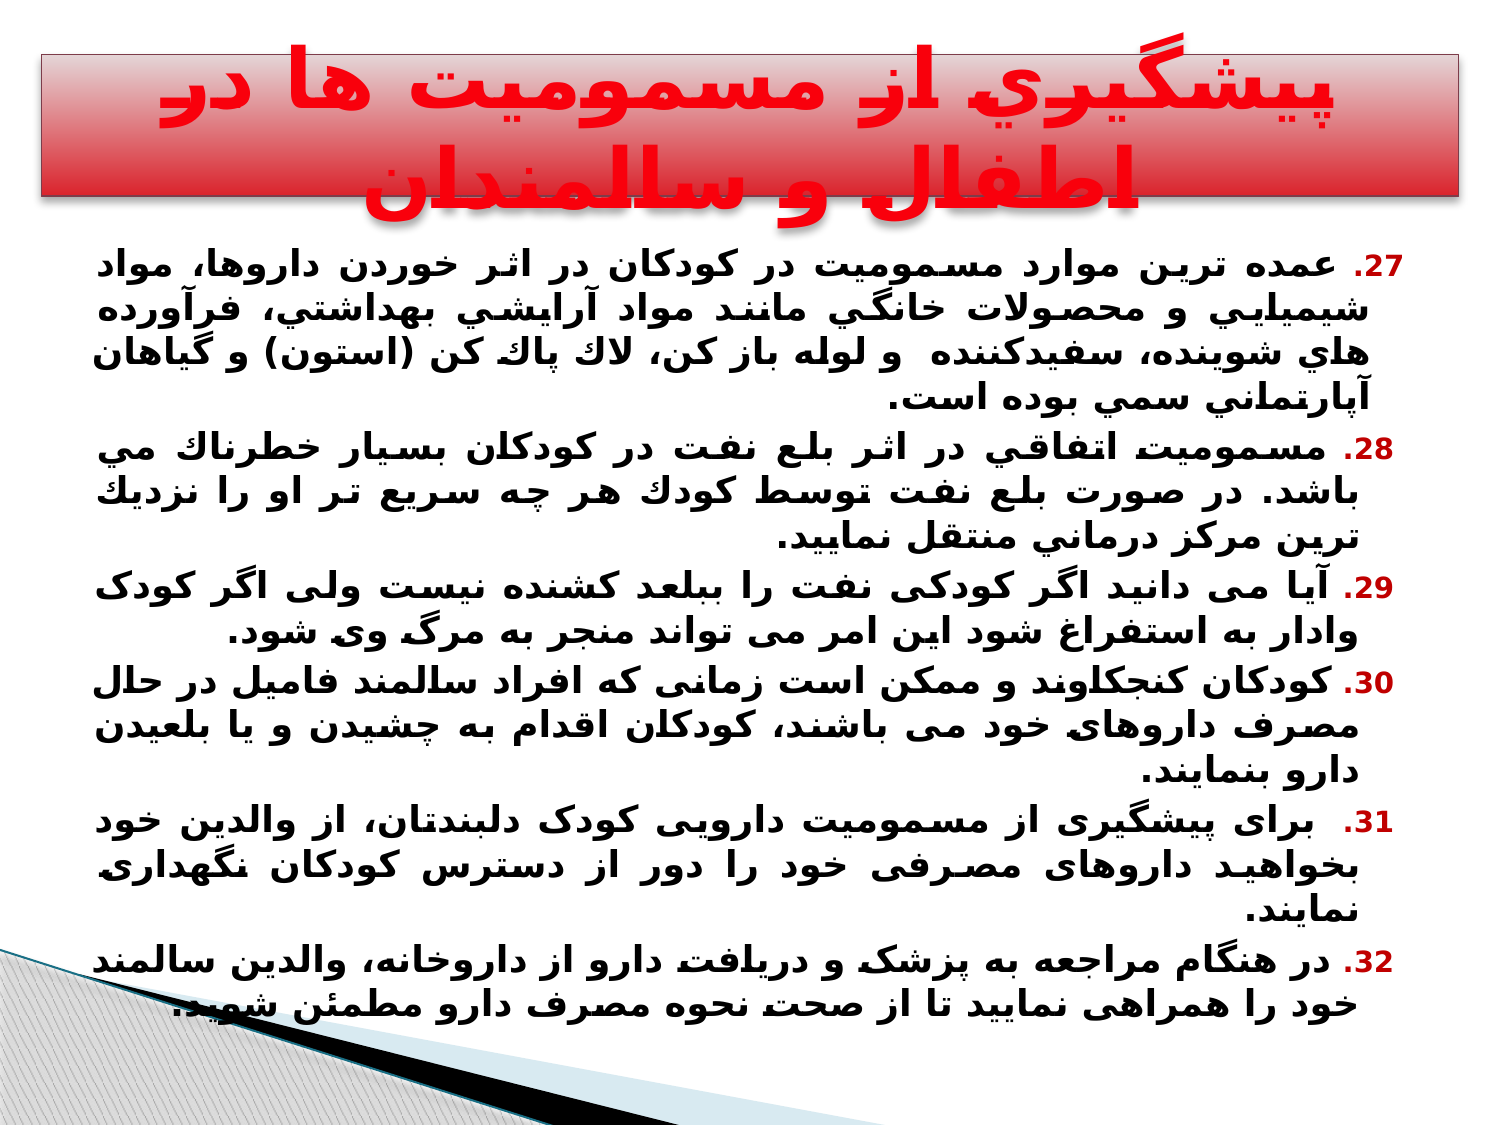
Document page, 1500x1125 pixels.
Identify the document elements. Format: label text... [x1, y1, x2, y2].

list 27. عمده ترين موارد مسموميت در كودكان در اثر خوردن داروها، مواد شيميايي و محصولات خانگي مانند مواد آرايشي بهداشتي، فرآورده هاي شوينده، سفيدكننده و لوله باز كن، لاك پاك كن (استون) و گياهان آپارتماني سمي بوده است. 28. مسموميت اتفاقي در اثر بلع نفت در كودكان بسيار خطرناك مي باشد. در صورت بلع نفت توسط كودك هر چه سريع تر او را نزديك ترين مركز درماني منتقل نماييد. 29. آیا می دانید اگر کودکی نفت را ببلعد کشنده نیست ولی اگر کودک وادار به استفراغ شود این امر می تواند منجر به مرگ وی شود. 30. کودکان کنجکاوند و ممکن است زمانی که افراد سالمند فامیل در حال مصرف داروهای خود می باشند، کودکان اقدام به چشیدن و یا بلعیدن دارو بنمایند. 31. برای پیشگیری از مسمومیت دارویی کودک دلبندتان، از والدین خود بخواهید داروهای مصرفی خود را دور از دسترس کودکان نگهداری نمایند. 32. در هنگام مراجعه به پزشک و دریافت دارو از داروخانه، والدین سالمند خود را همراهی نمایید تا از صحت نحوه مصرف دارو مطمئن شوید. [76, 231, 1424, 1057]
text_box پيشگيري از مسموميت ها در اطفال و سالمندان [41, 54, 1459, 197]
